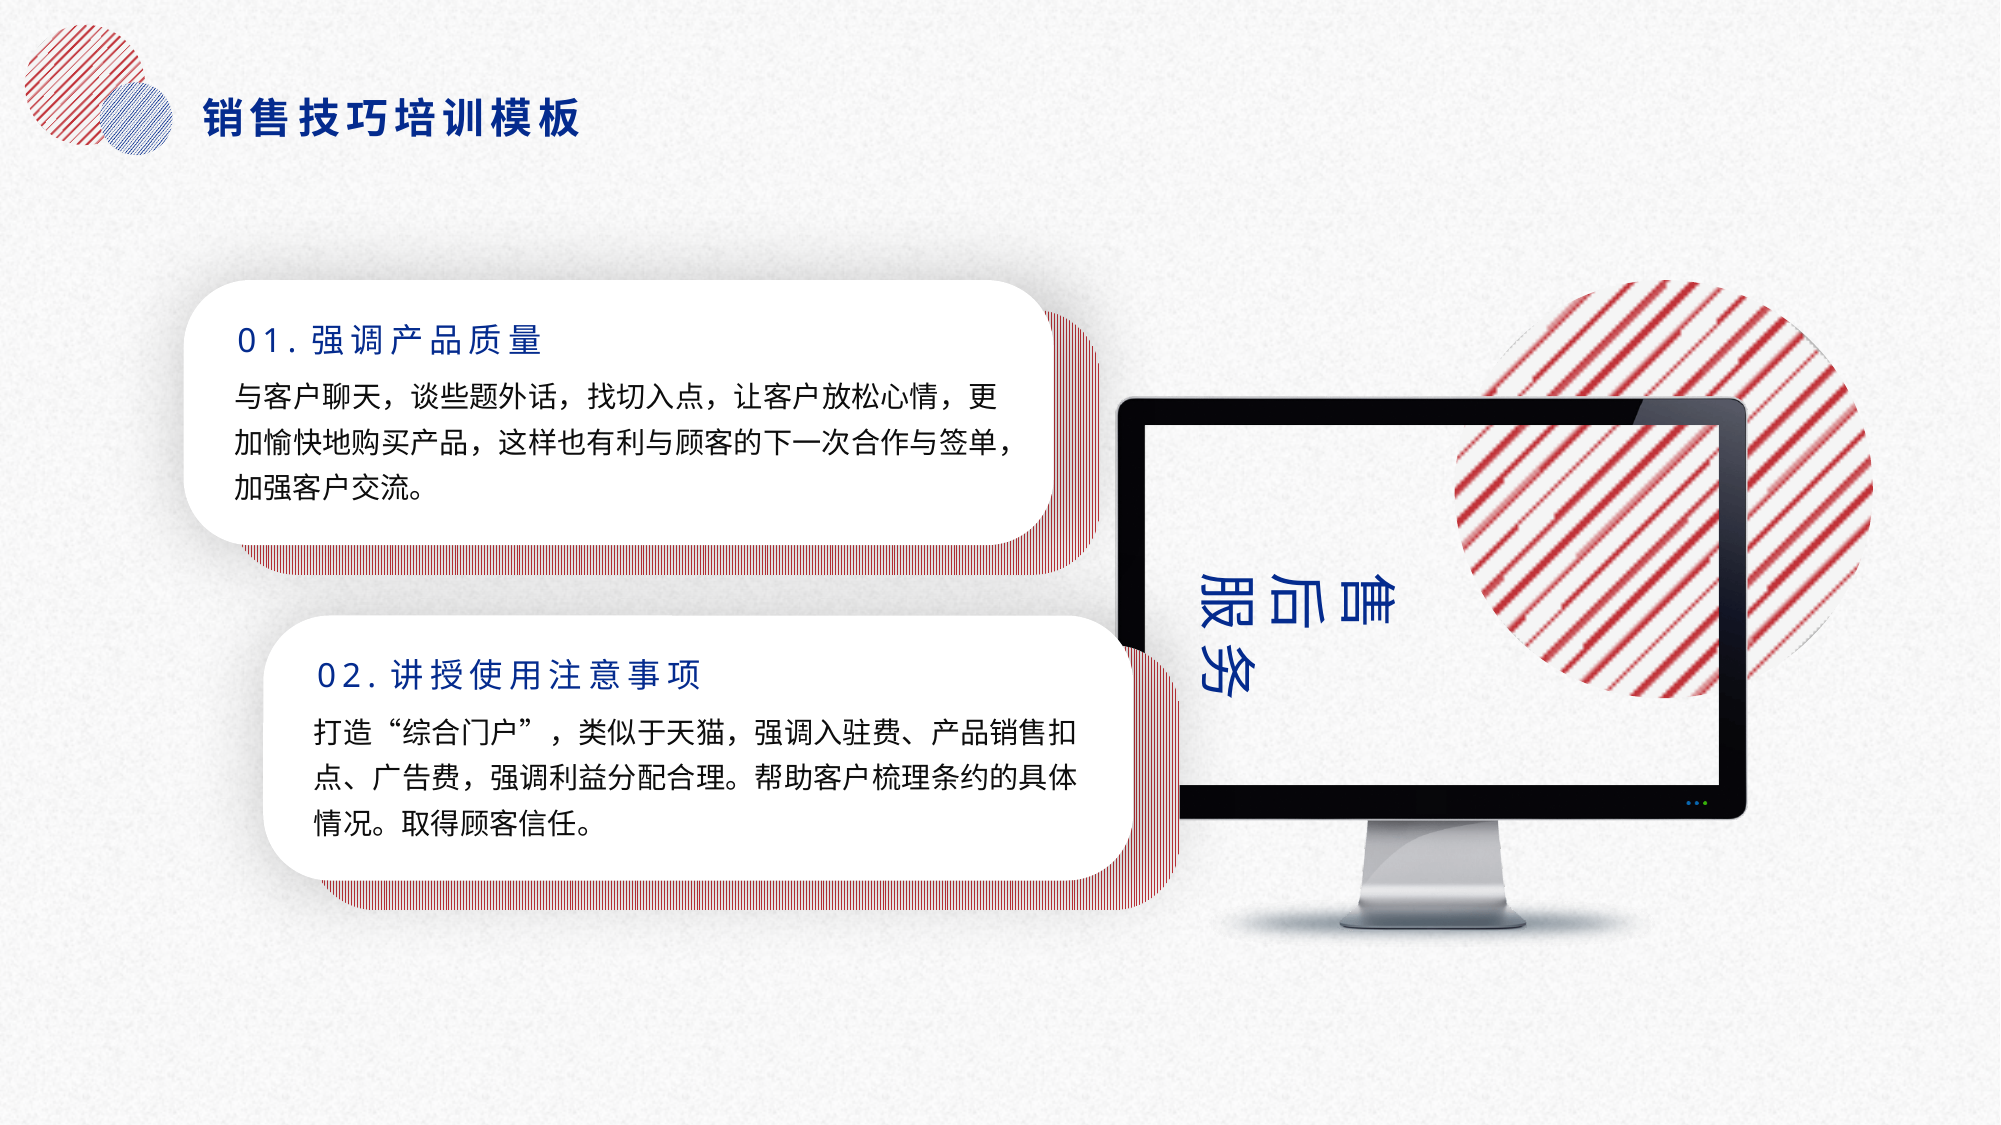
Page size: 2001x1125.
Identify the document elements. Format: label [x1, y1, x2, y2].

picture [24, 24, 173, 156]
text_box [263, 615, 1180, 911]
text_box [183, 280, 1101, 575]
text_box [1092, 280, 1873, 951]
